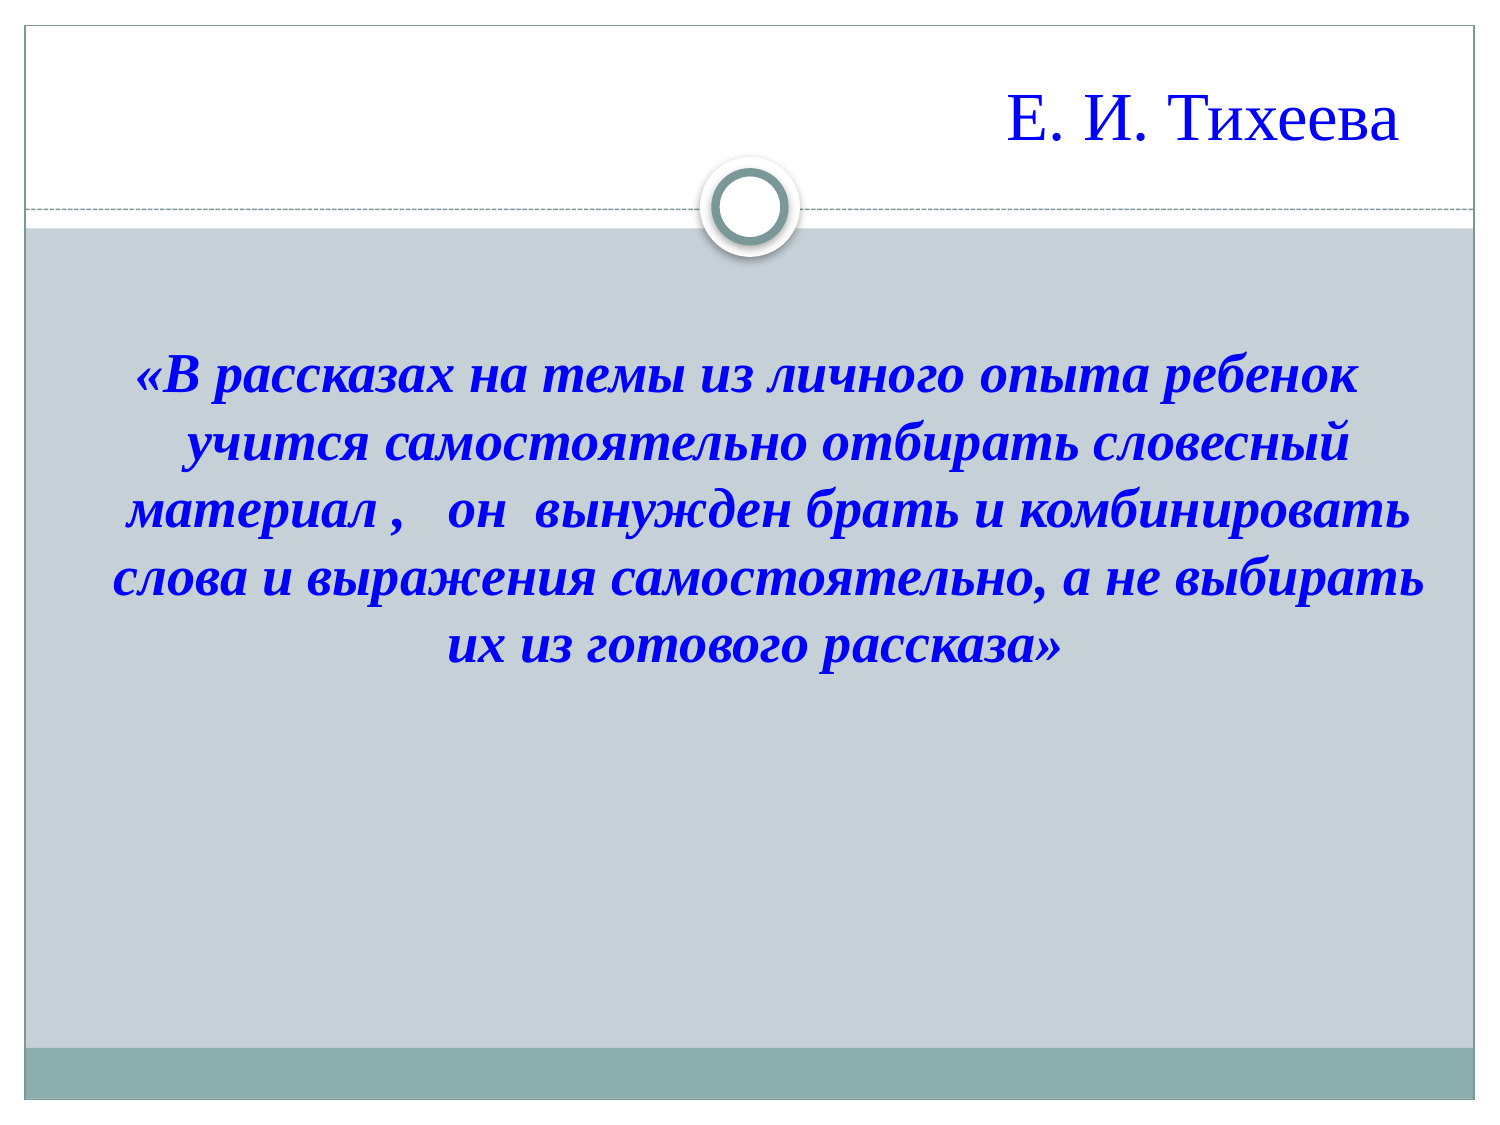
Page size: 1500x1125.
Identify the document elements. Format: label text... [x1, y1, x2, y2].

title Е. И. Тихеева [49, 37, 1450, 162]
list «В рассказах на темы из личного опыта ребенок учится самостоятельно отбирать словесный материал , он вынужден брать и комбинировать слова и выражения самостоятельно, а не выбирать их из готового рассказа» [49, 250, 1445, 1001]
